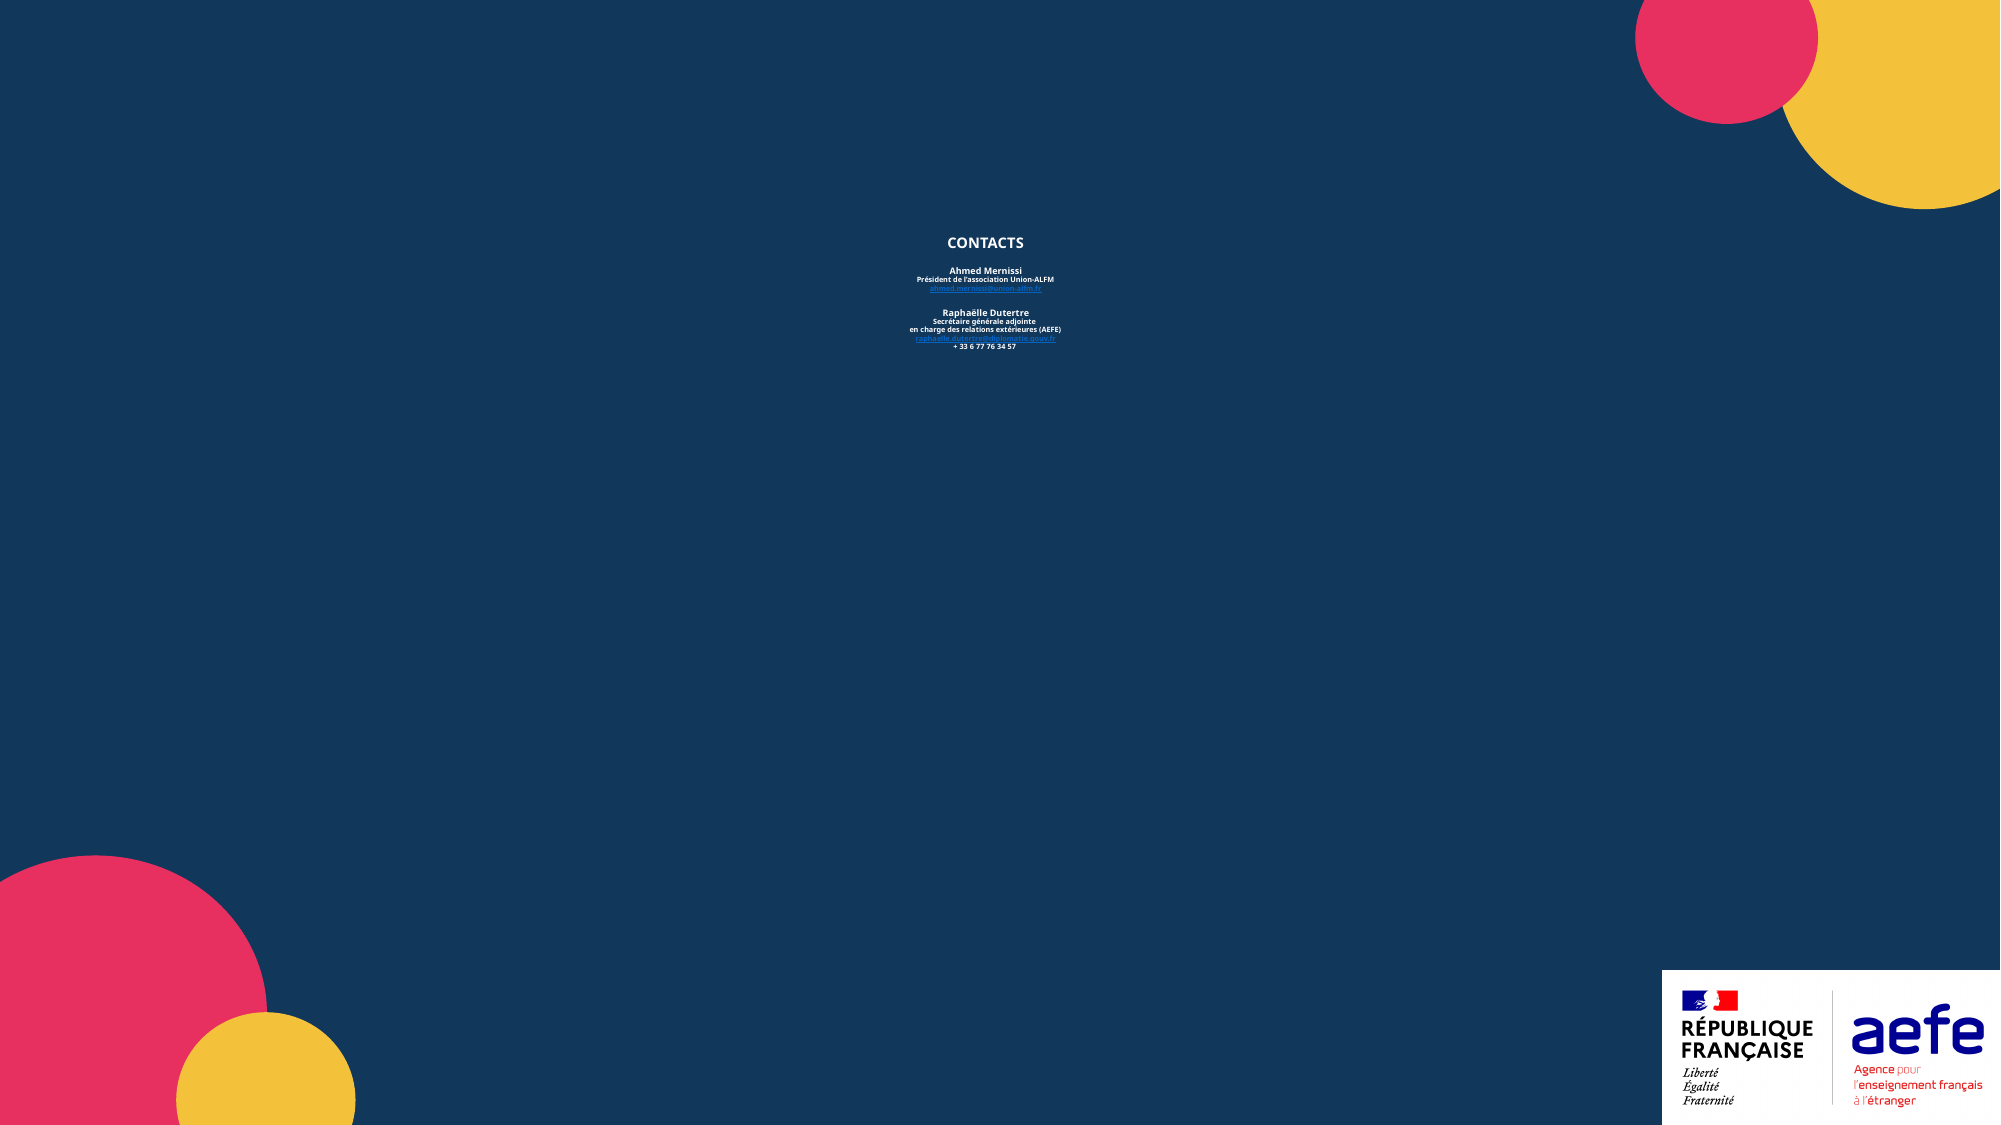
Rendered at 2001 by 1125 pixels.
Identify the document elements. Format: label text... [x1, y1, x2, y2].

title CONTACTS Ahmed Mernissi Président de l’association Union-ALFM ahmed.mernissi@union-alfm.fr Raphaëlle Dutertre Secrétaire générale adjointe en charge des relations extérieures (AEFE) raphaelle.dutertre@diplomatie.gouv.fr + 33 6 77 76 34 57 [123, 145, 1849, 363]
text_box [176, 1012, 356, 1125]
text_box [1635, 0, 1819, 124]
text_box [1782, 0, 2000, 210]
text_box [0, 855, 267, 1125]
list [1662, 970, 2000, 1125]
